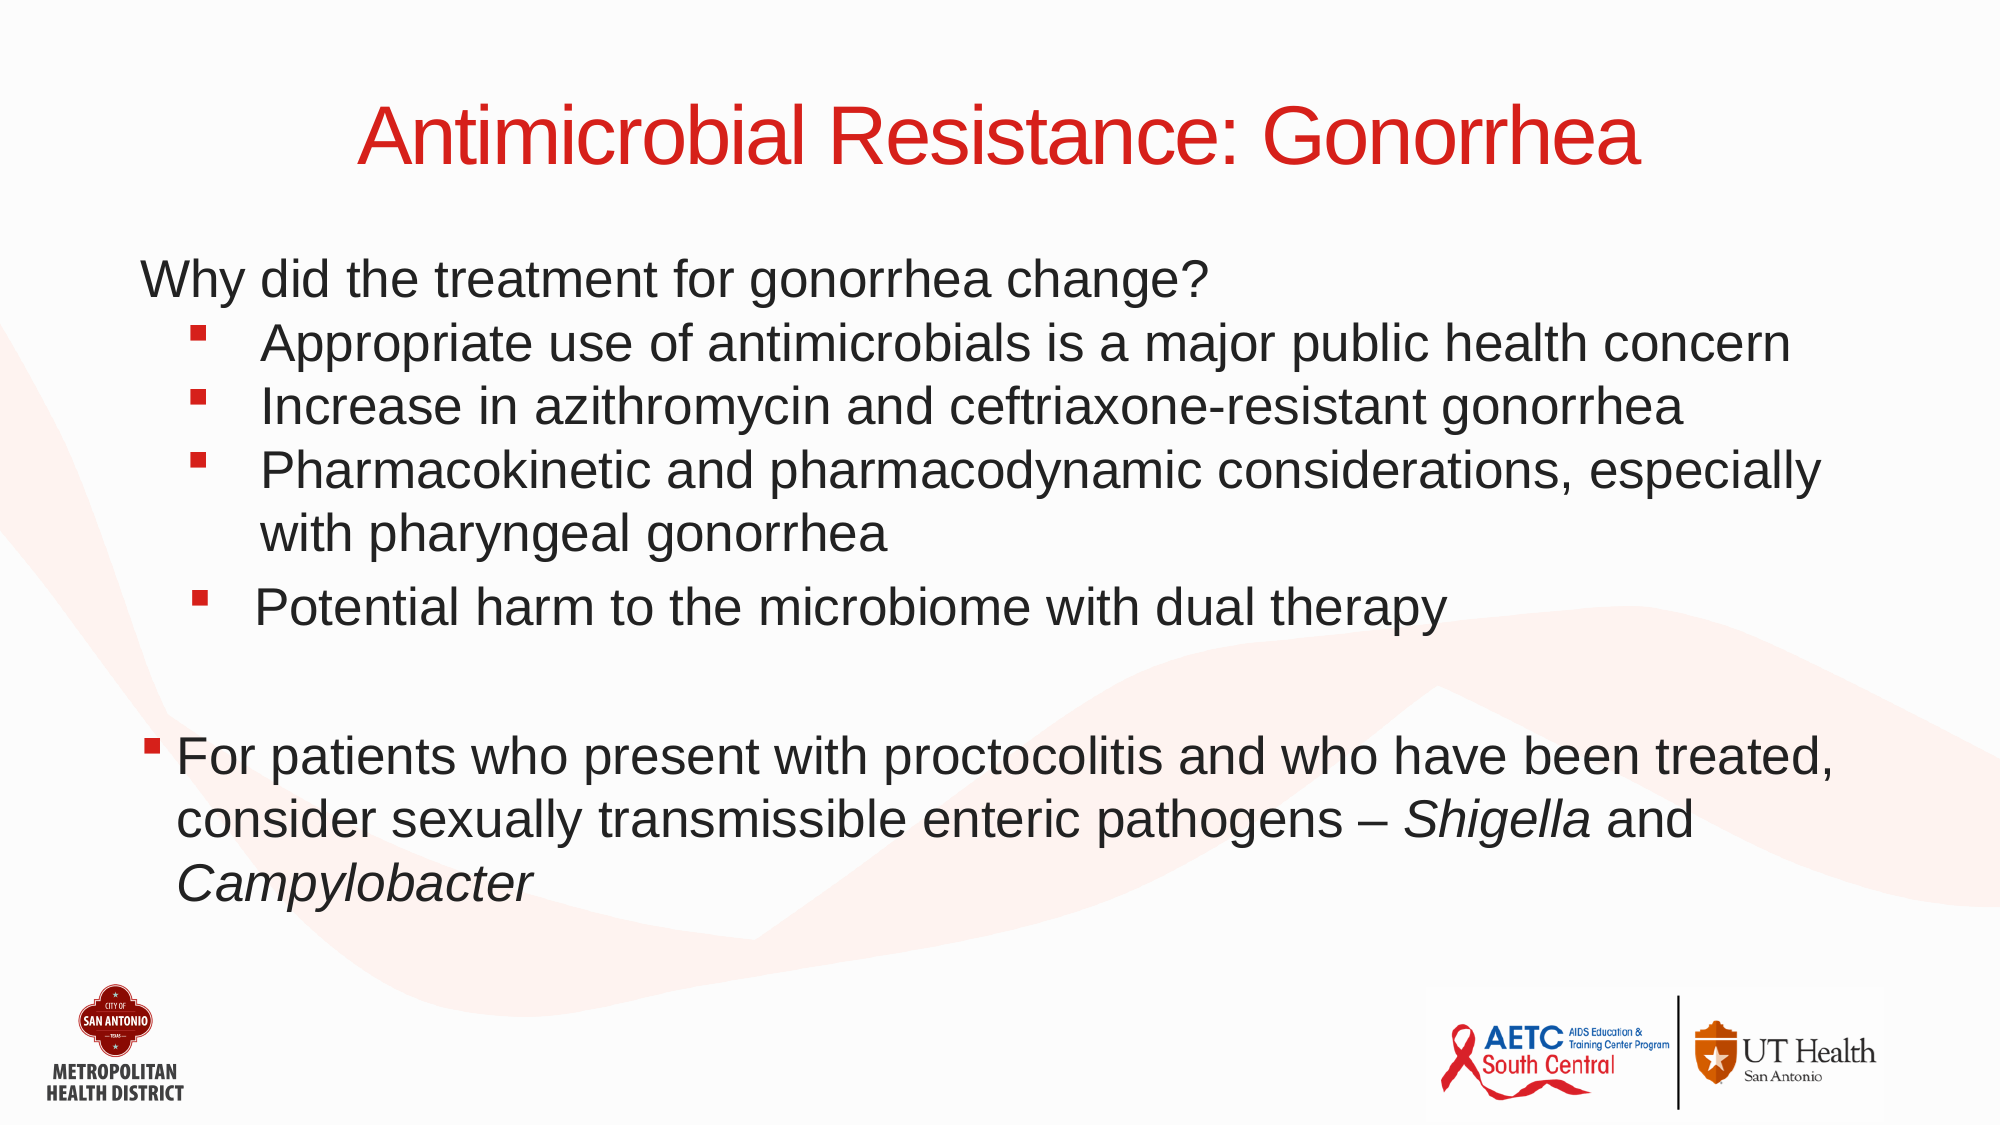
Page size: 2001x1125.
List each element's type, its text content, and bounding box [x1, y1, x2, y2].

title Antimicrobial Resistance: Gonorrhea [41, 52, 1959, 212]
list Why did the treatment for gonorrhea change? Appropriate use of antimicrobials is a major public health concern Increase in azithromycin and ceftriaxone-resistant gonorrhea Pharmacokinetic and pharmacodynamic considerations, especially with pharyngeal gonorrhea Potential harm to the microbiome with dual therapy For patients who present with proctocolitis and who have been treated, consider sexually transmissible enteric pathogens – Shigella and Campylobacter [106, 236, 1933, 920]
picture [0, 0, 2000, 1125]
